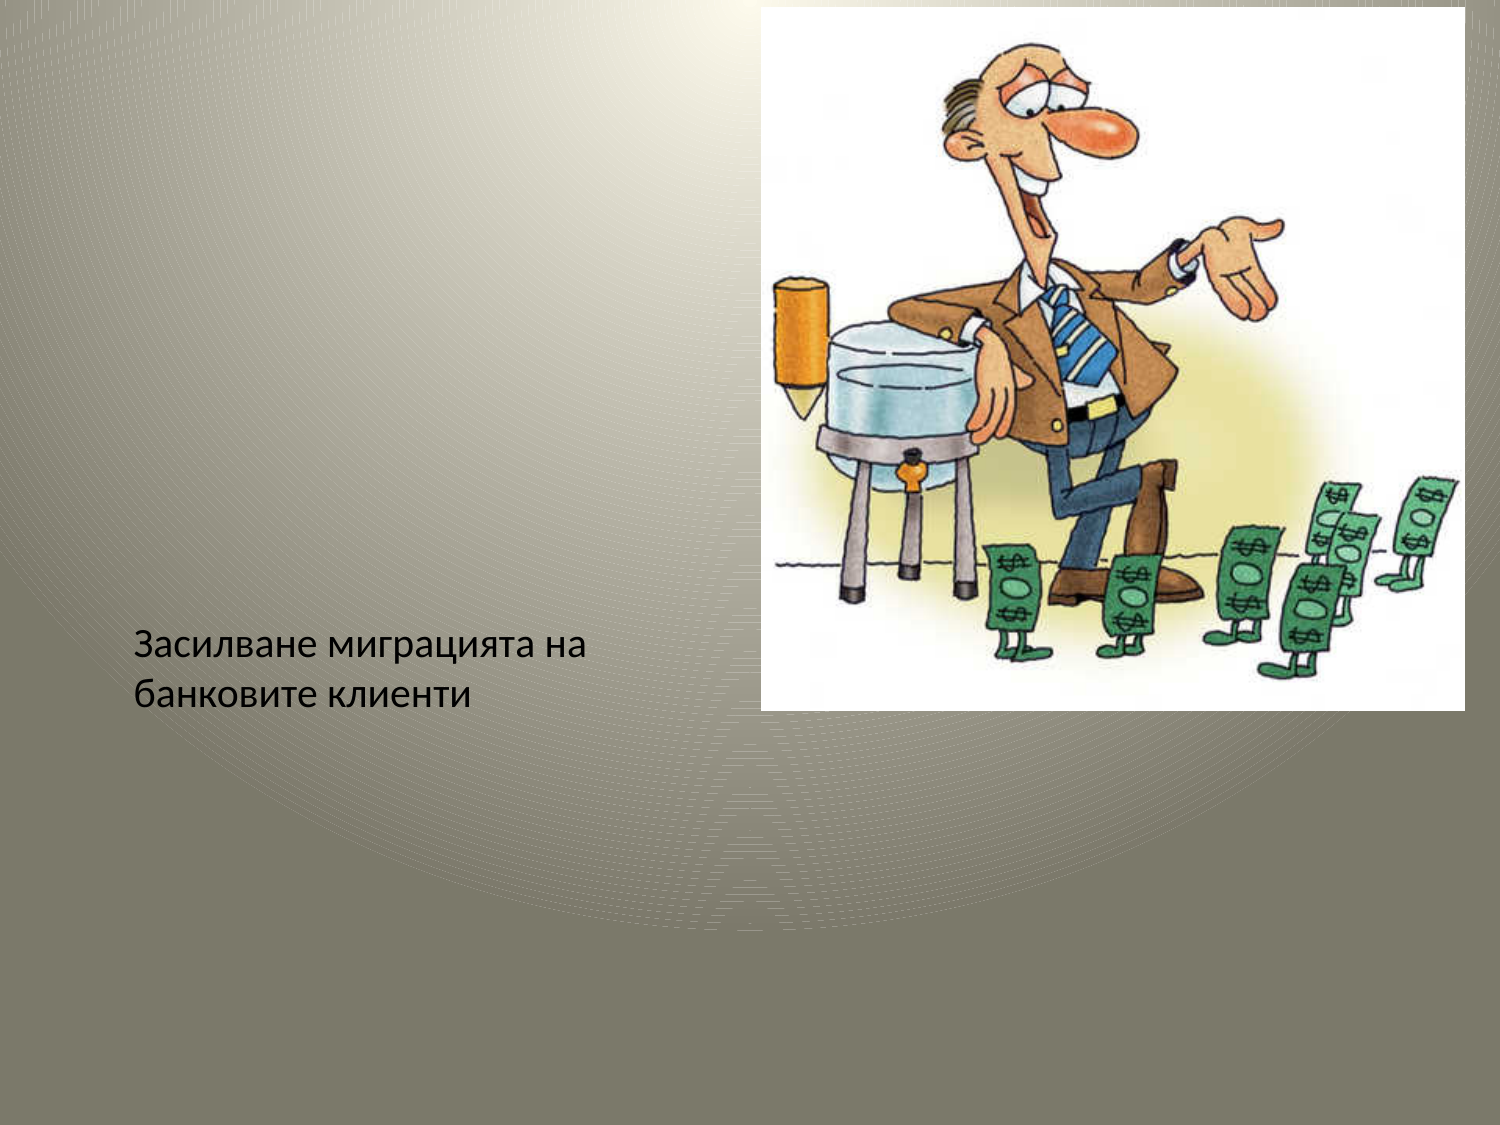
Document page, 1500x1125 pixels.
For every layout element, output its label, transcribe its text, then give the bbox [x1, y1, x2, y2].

list Засилване миграцията на банковите клиенти [118, 476, 762, 723]
picture [761, 7, 1466, 711]
